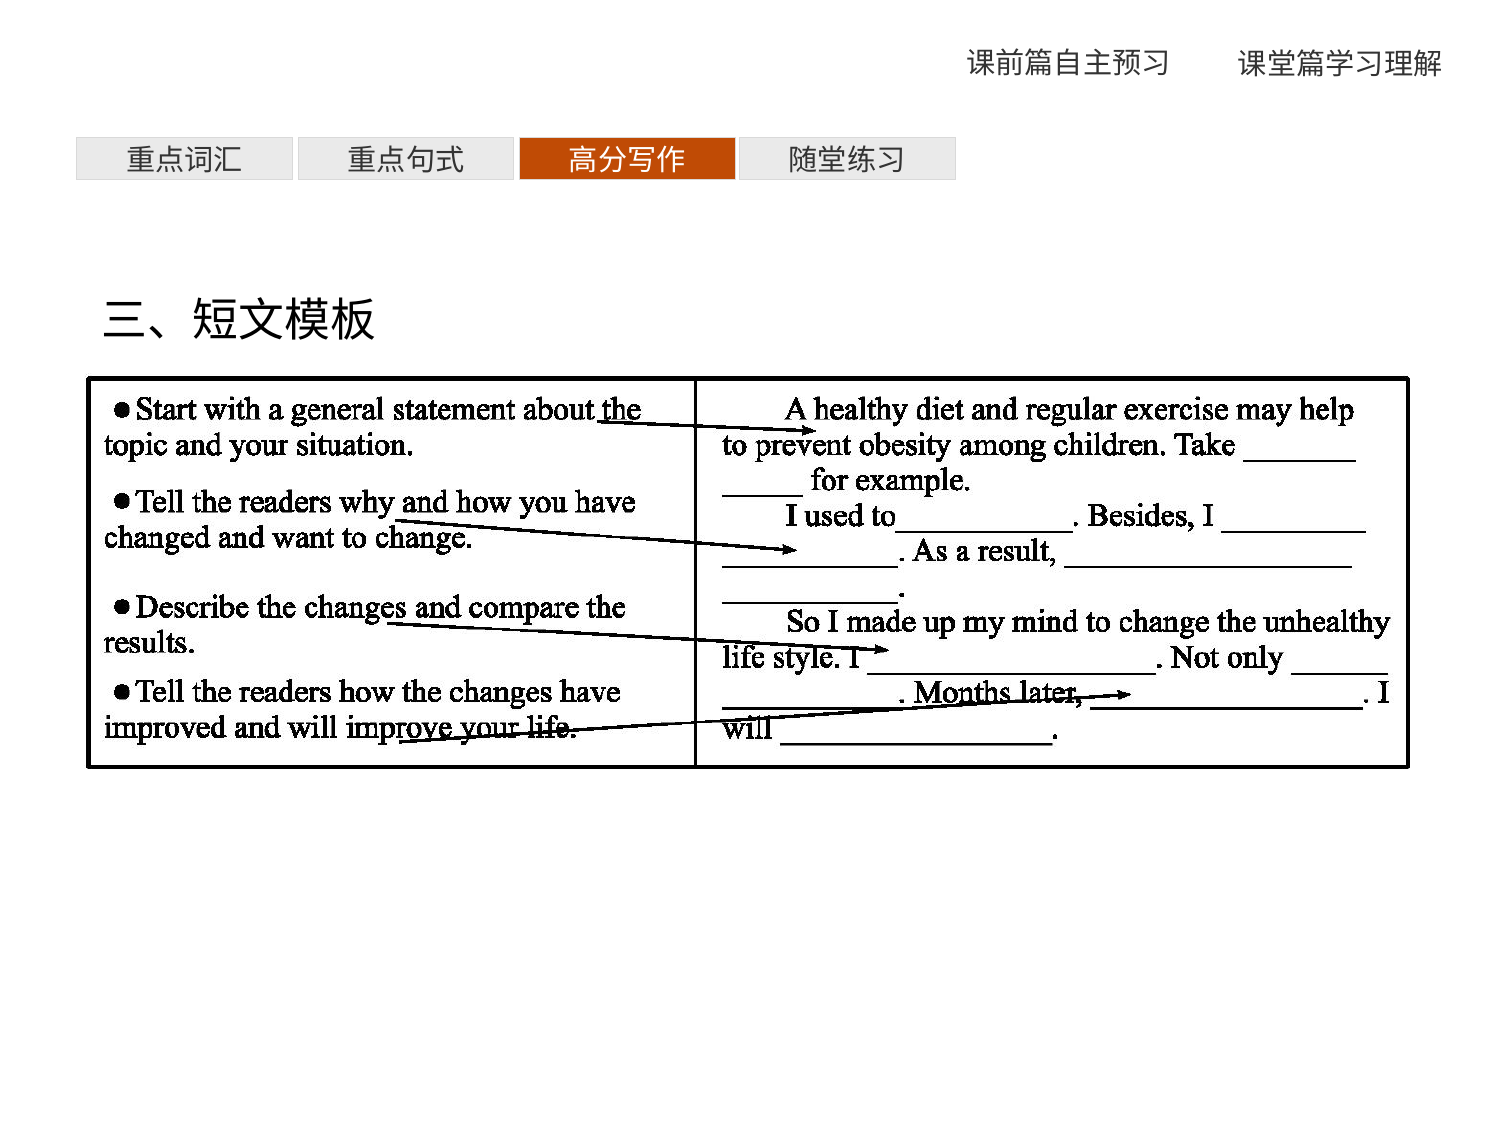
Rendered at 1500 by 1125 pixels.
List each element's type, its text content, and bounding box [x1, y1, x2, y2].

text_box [83, 373, 1417, 770]
text_box 随堂练习 [738, 136, 956, 181]
text_box 重点句式 [297, 136, 515, 181]
text_box 三、短文模板 [86, 271, 401, 353]
text_box 重点词汇 [76, 136, 293, 181]
text_box 高分写作 [519, 136, 736, 181]
